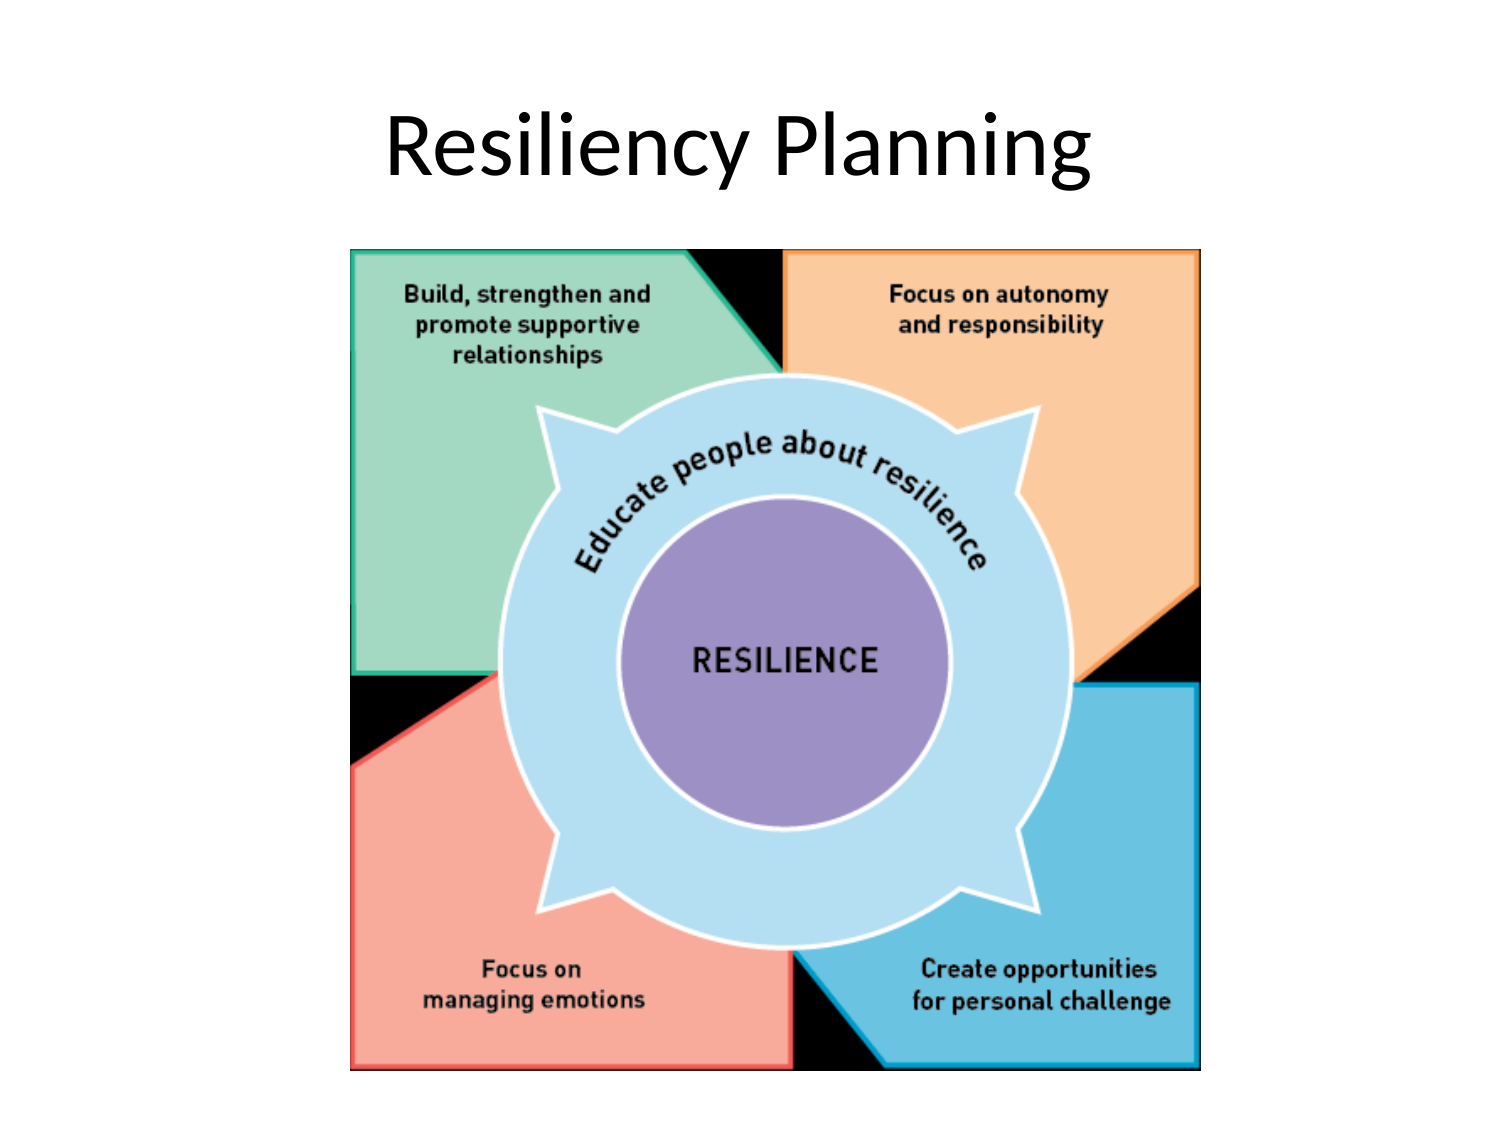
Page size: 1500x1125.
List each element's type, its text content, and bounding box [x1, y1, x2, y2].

picture [349, 249, 1202, 1071]
title Resiliency Planning [75, 45, 1425, 233]
